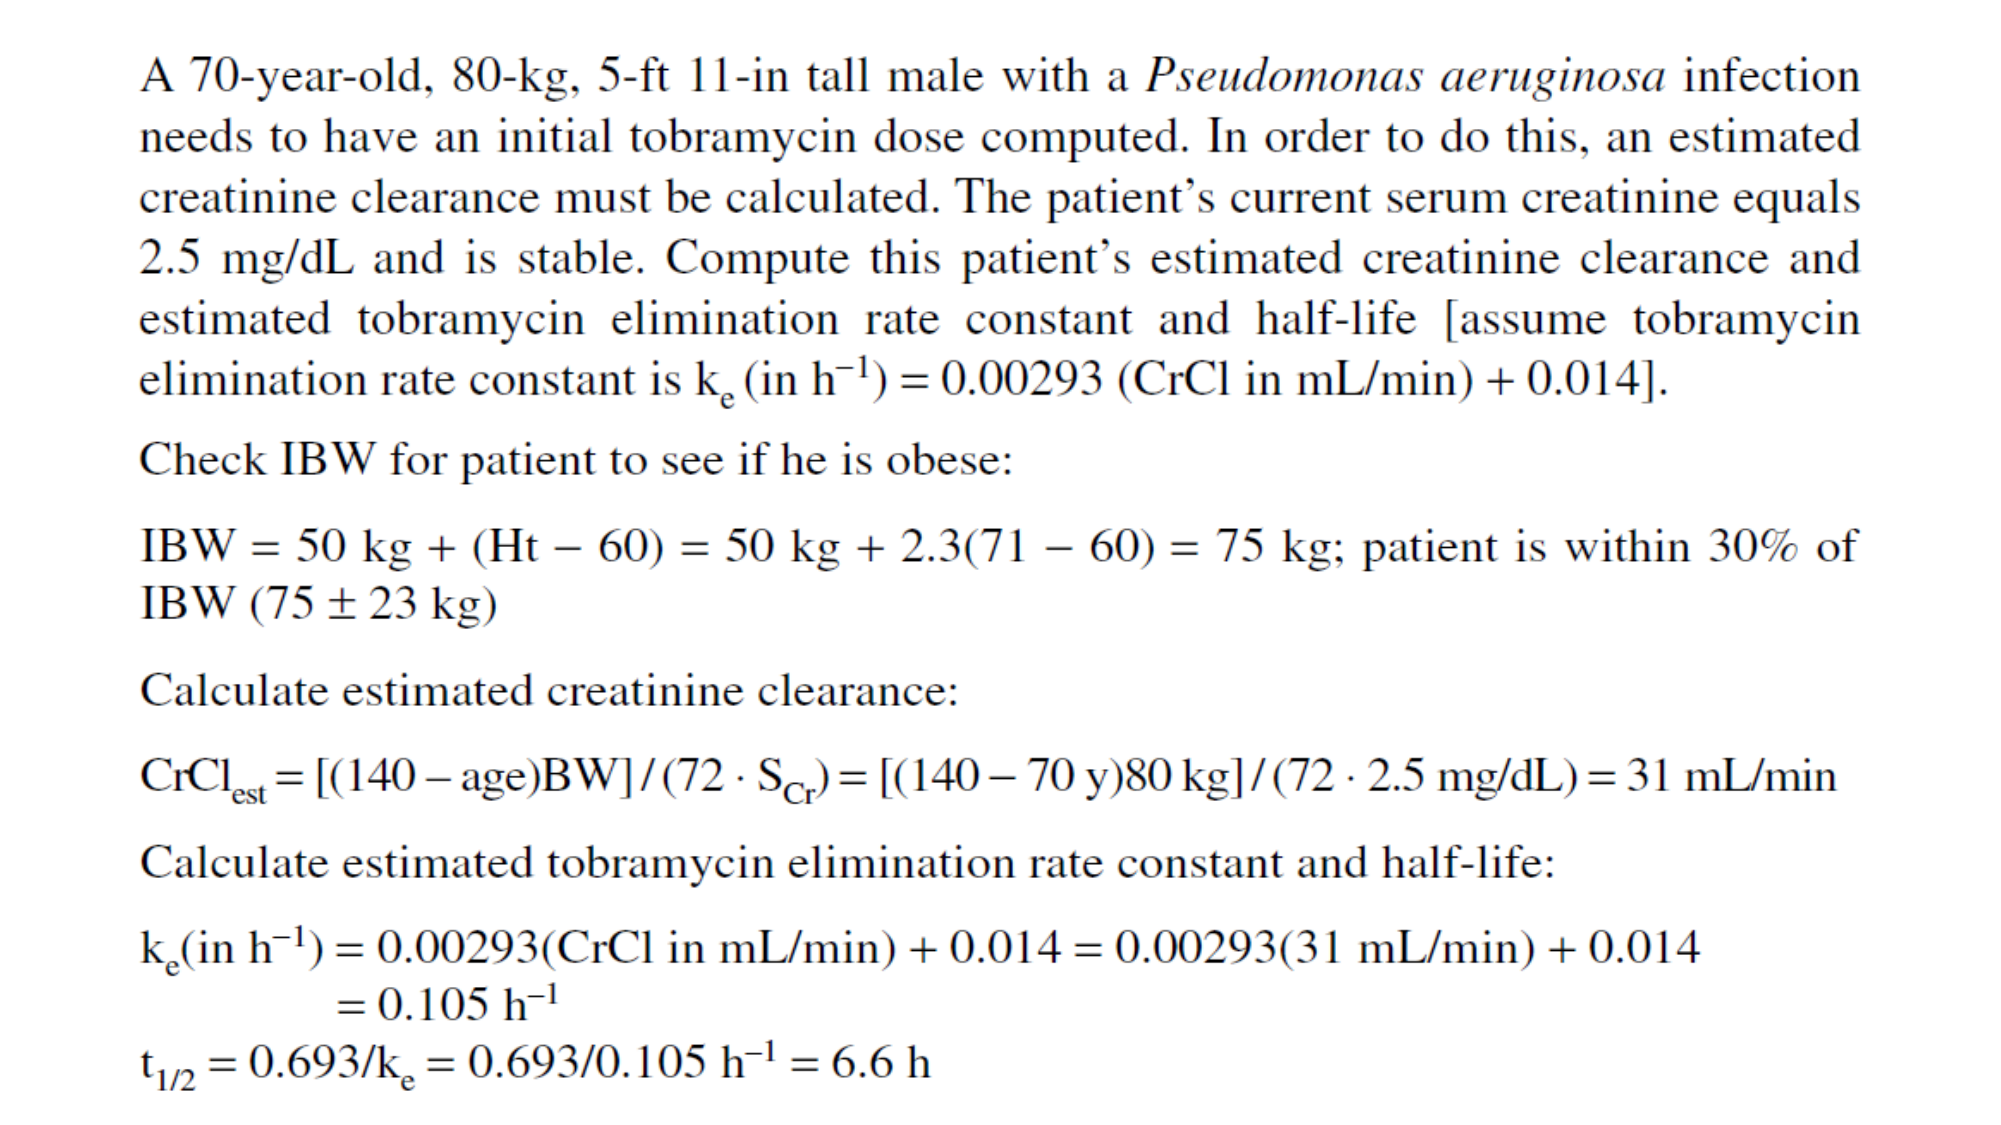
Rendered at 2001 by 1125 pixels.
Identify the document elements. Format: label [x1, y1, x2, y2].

list [137, 44, 1866, 414]
picture [137, 429, 1863, 1102]
